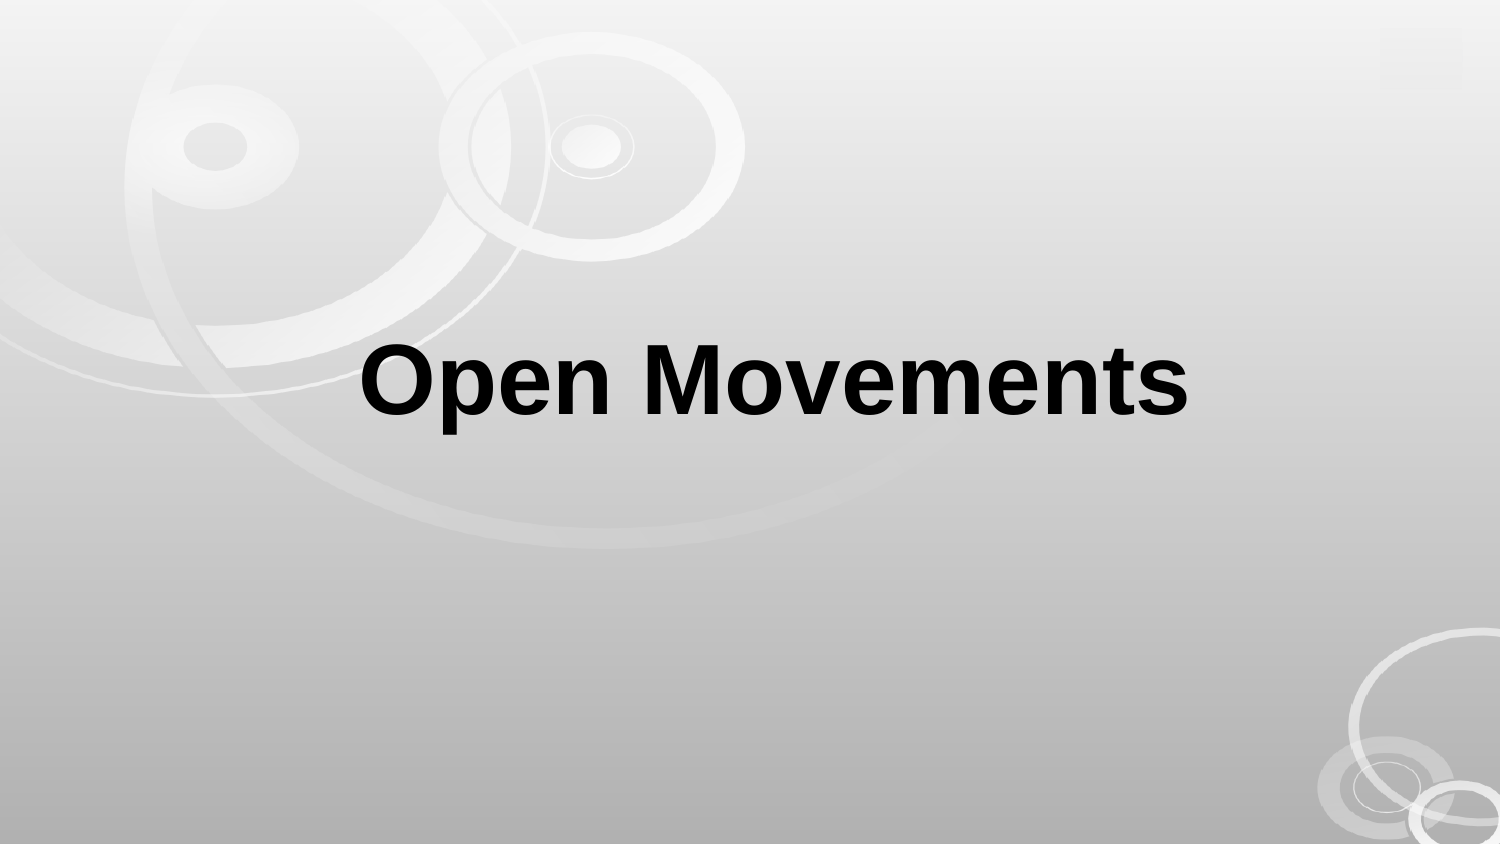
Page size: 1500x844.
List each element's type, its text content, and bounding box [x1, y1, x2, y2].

title Open Movements [112, 259, 1388, 450]
picture [0, 0, 1500, 844]
